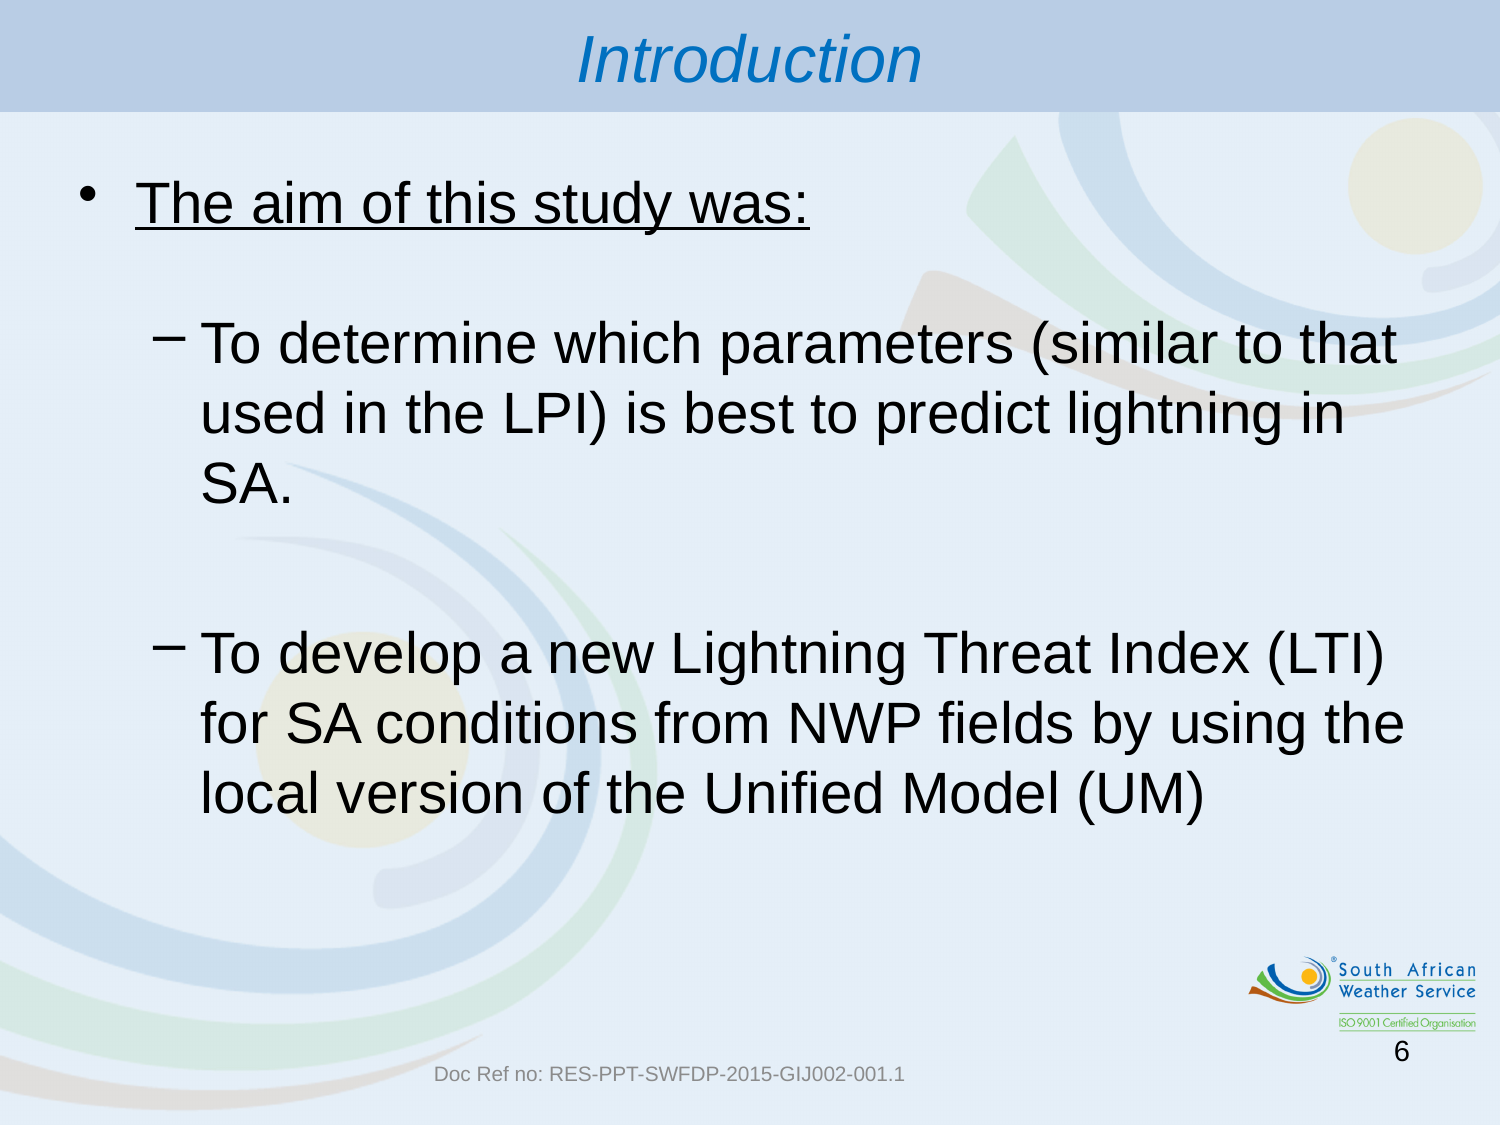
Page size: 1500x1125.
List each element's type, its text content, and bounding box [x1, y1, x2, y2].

slide_number 6 [1074, 1024, 1426, 1103]
footer Doc Ref no: RES-PPT-SWFDP-2015-GIJ002-001.1 [151, 1042, 1074, 1103]
list The aim of this study was: To determine which parameters (similar to that used in the LPI) is best to predict lightning in SA. To develop a new Lightning Threat Index (LTI) for SA conditions from NWP fields by using the local version of the Unified Model (UM) [26, 130, 1472, 969]
picture [0, 112, 1500, 1125]
title Introduction [0, 0, 1500, 112]
